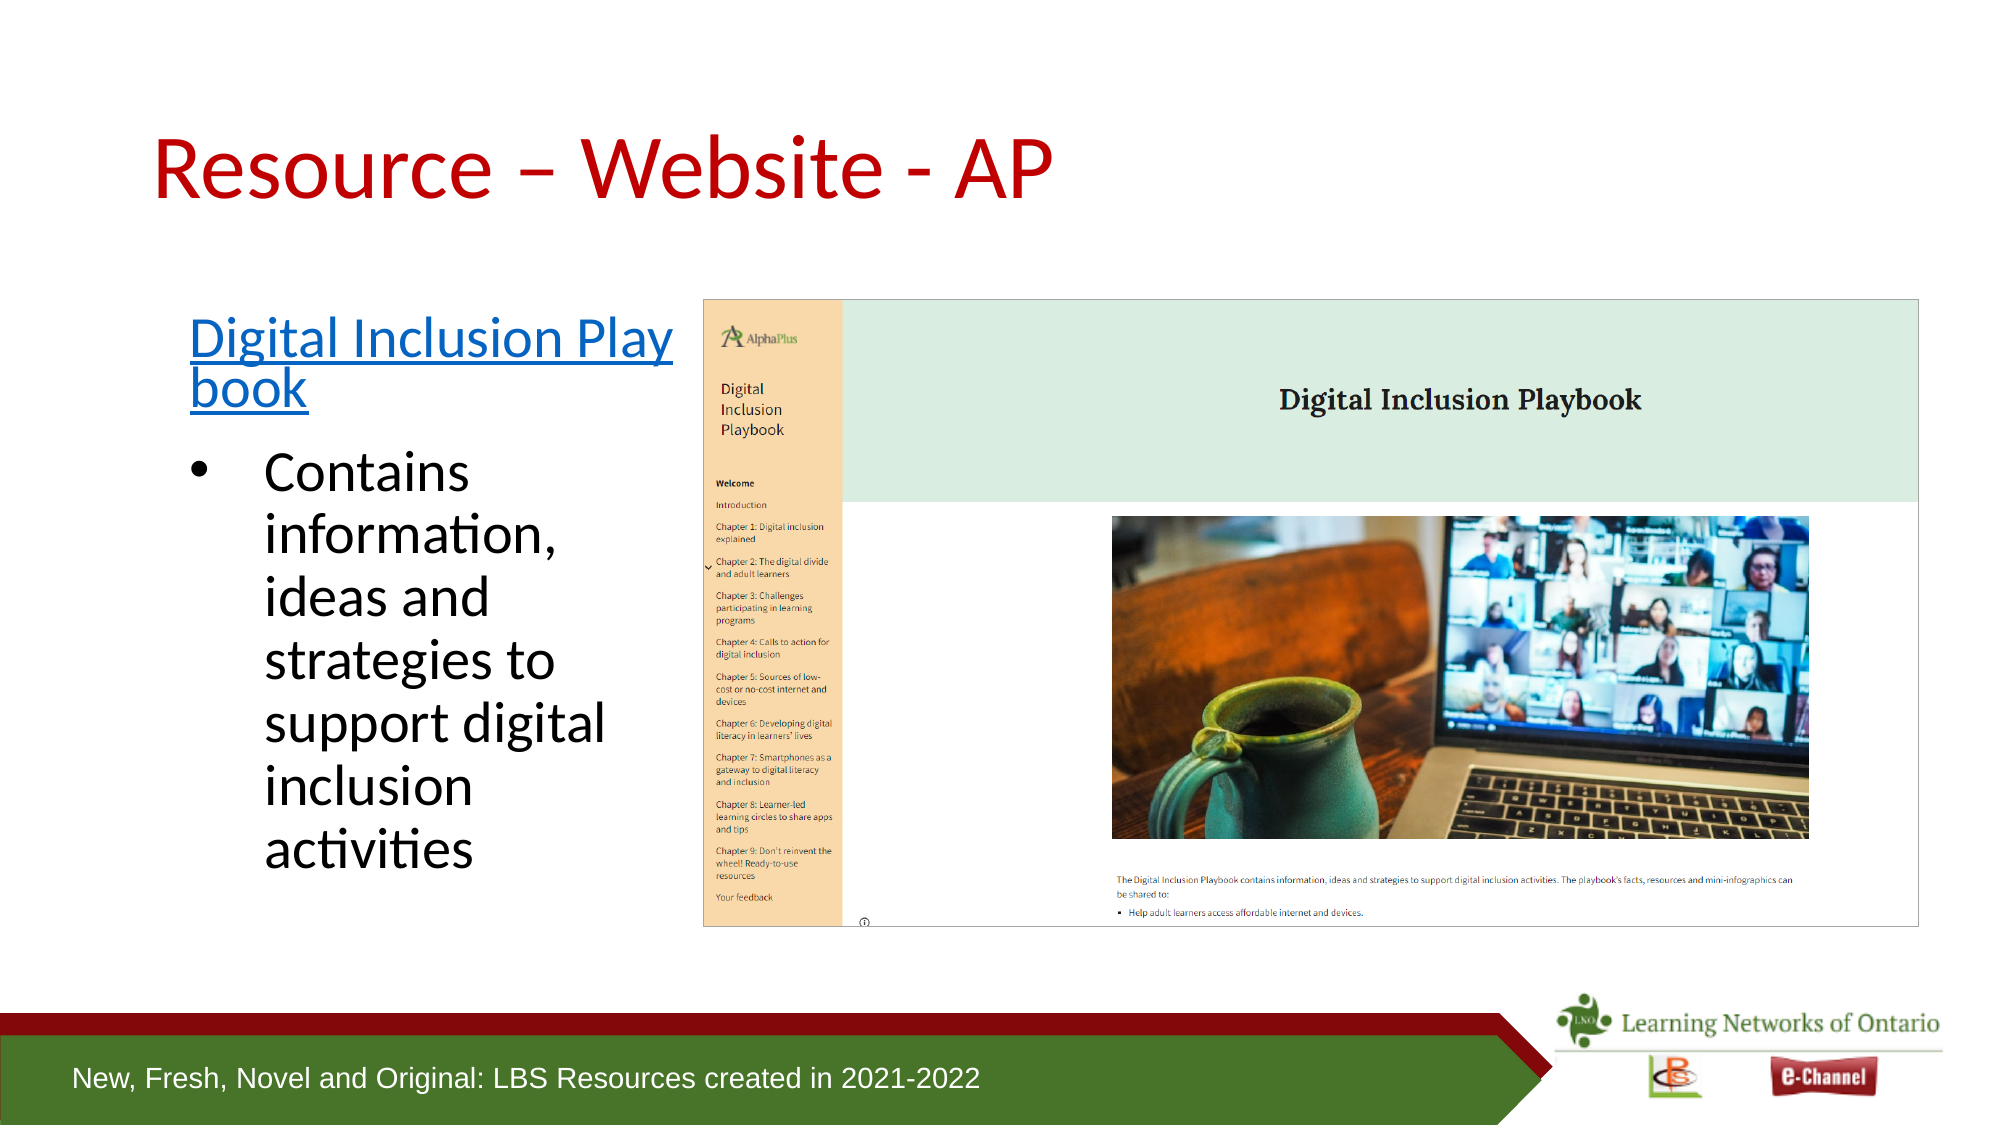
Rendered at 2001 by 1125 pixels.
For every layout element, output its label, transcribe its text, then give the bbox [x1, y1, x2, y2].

picture [702, 299, 1920, 928]
list Digital Inclusion Playbook Contains information, ideas and strategies to support digital inclusion activities [137, 299, 689, 1014]
title Resource – Website - AP [137, 59, 1863, 278]
picture [1488, 988, 1962, 1104]
